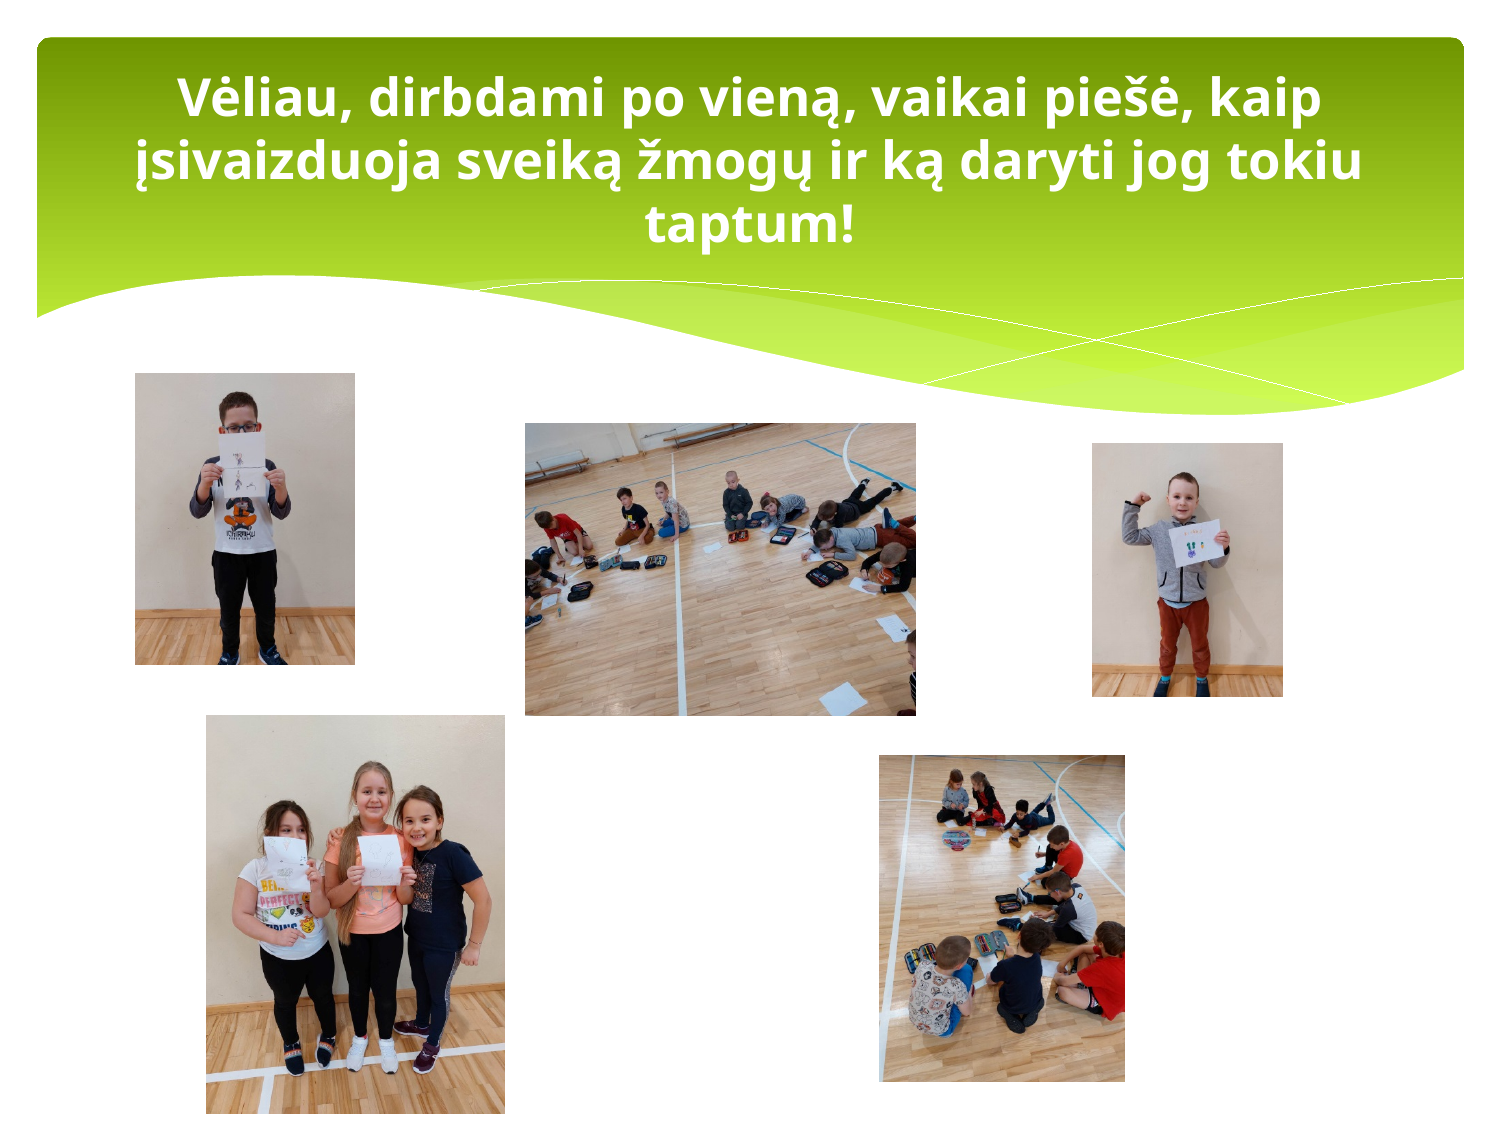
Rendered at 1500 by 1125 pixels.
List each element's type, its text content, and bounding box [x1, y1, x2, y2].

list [135, 373, 355, 666]
title Vėliau, dirbdami po vieną, vaikai piešė, kaip įsivaizduoja sveiką žmogų ir ką daryti jog tokiu taptum! [75, 55, 1425, 261]
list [1092, 443, 1283, 697]
picture [879, 755, 1125, 1083]
picture [525, 423, 916, 717]
picture [206, 715, 505, 1114]
